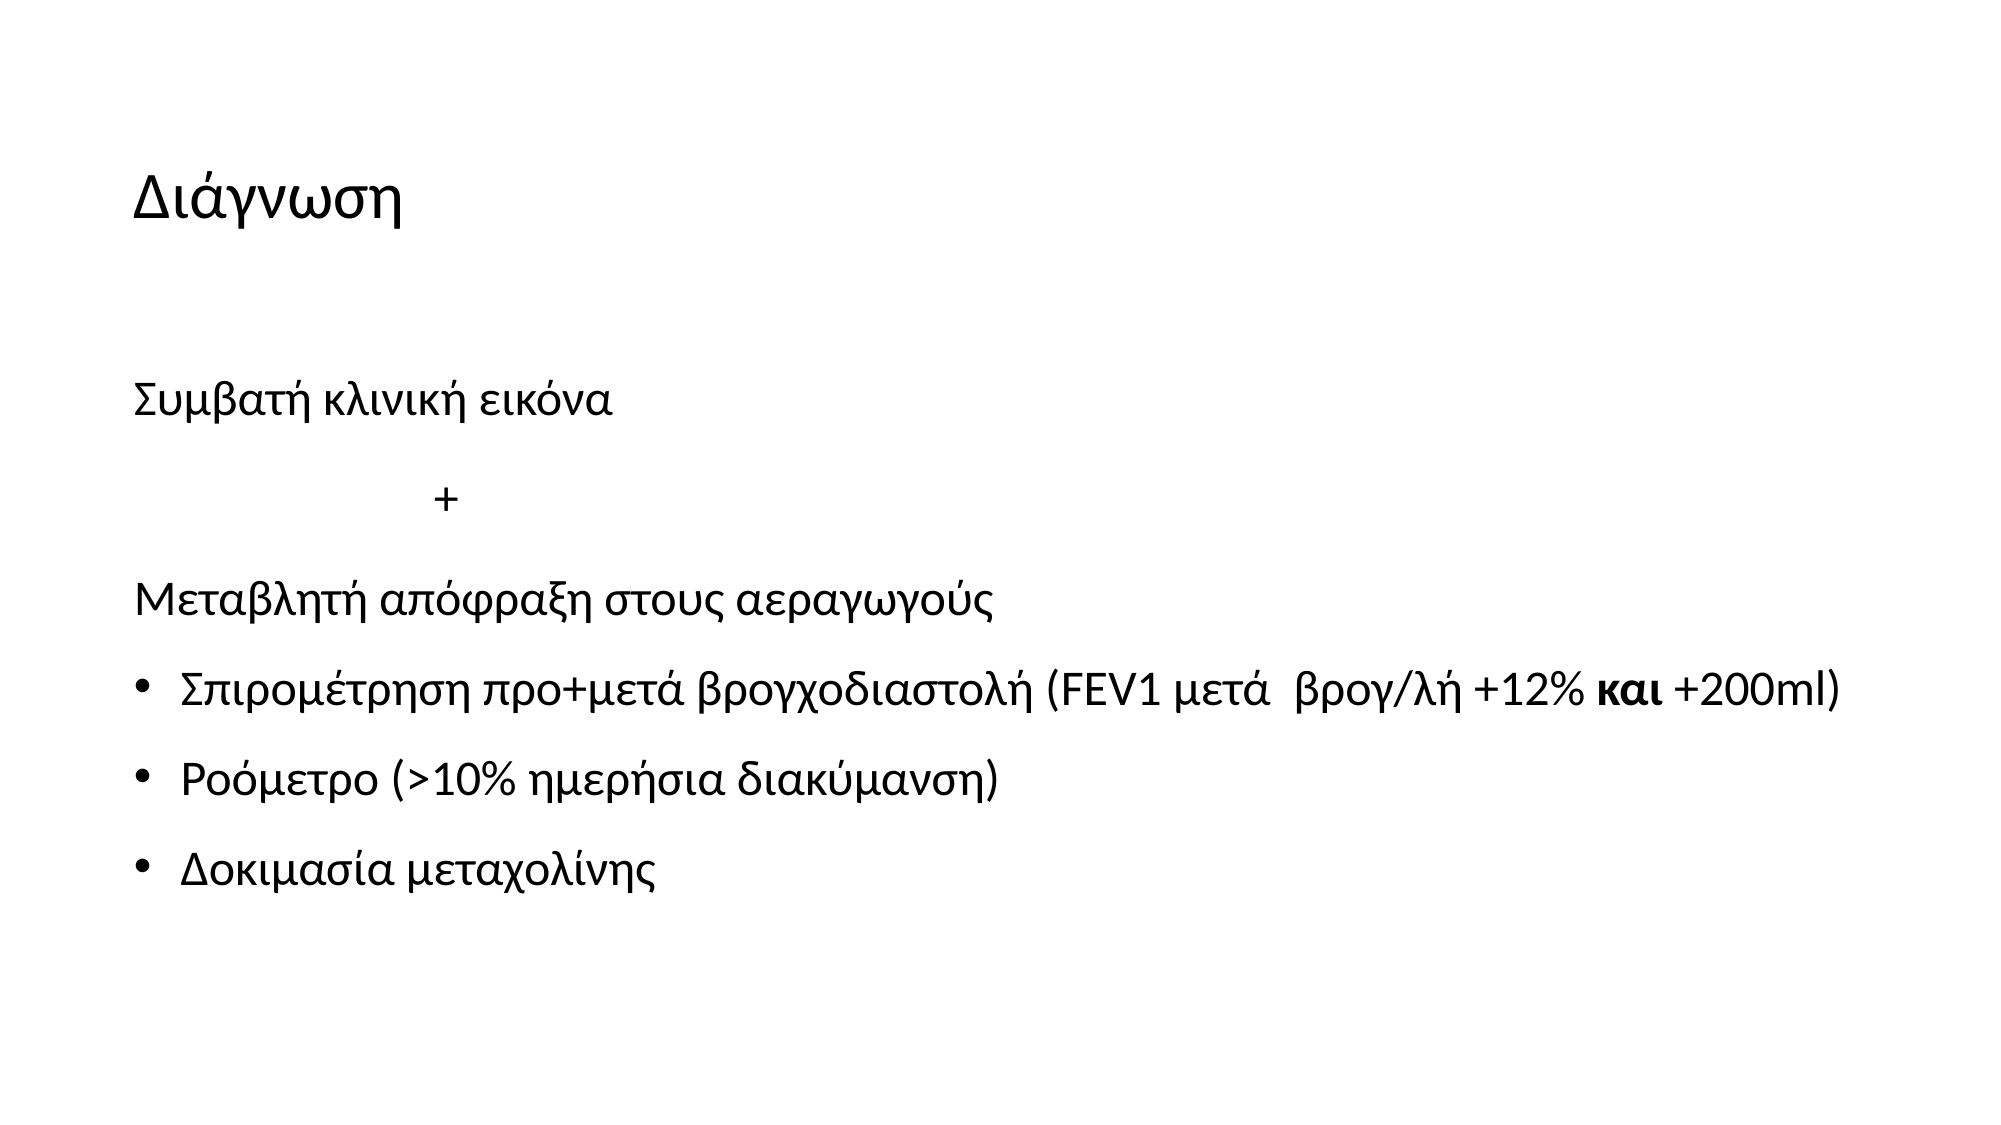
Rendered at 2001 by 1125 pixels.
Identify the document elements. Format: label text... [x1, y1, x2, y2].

list Διάγνωση Συμβατή κλινική εικόνα + Μεταβλητή απόφραξη στους αεραγωγούς Σπιρομέτρηση προ+μετά βρογχοδιαστολή (FEV1 μετά βρογ/λή +12% και +200ml) Ροόμετρο (>10% ημερήσια διακύμανση) Δοκιμασία μεταχολίνης [118, 144, 1919, 1088]
